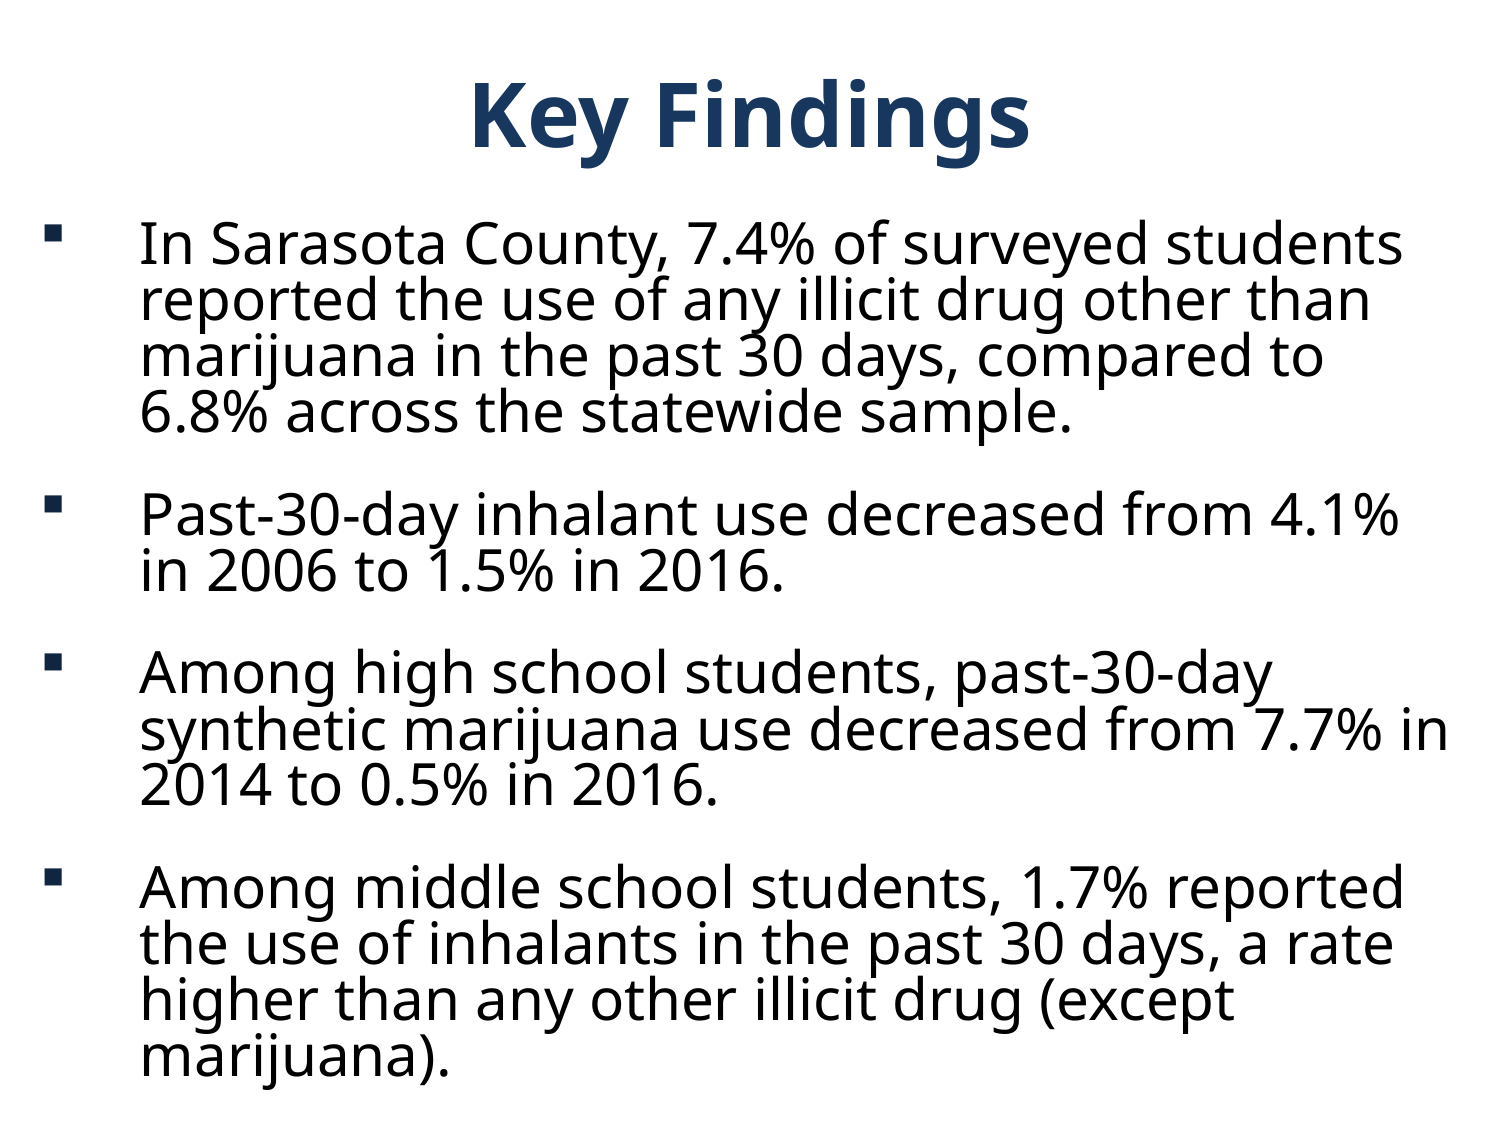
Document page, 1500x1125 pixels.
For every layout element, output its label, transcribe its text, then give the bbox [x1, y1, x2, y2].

text_box Key Findings [37, 62, 1463, 174]
text_box In Sarasota County, 7.4% of surveyed students reported the use of any illicit drug other than marijuana in the past 30 days, compared to 6.8% across the statewide sample. Past-30-day inhalant use decreased from 4.1% in 2006 to 1.5% in 2016. Among high school students, past-30-day synthetic marijuana use decreased from 7.7% in 2014 to 0.5% in 2016. Among middle school students, 1.7% reported the use of inhalants in the past 30 days, a rate higher than any other illicit drug (except marijuana). [24, 212, 1475, 938]
